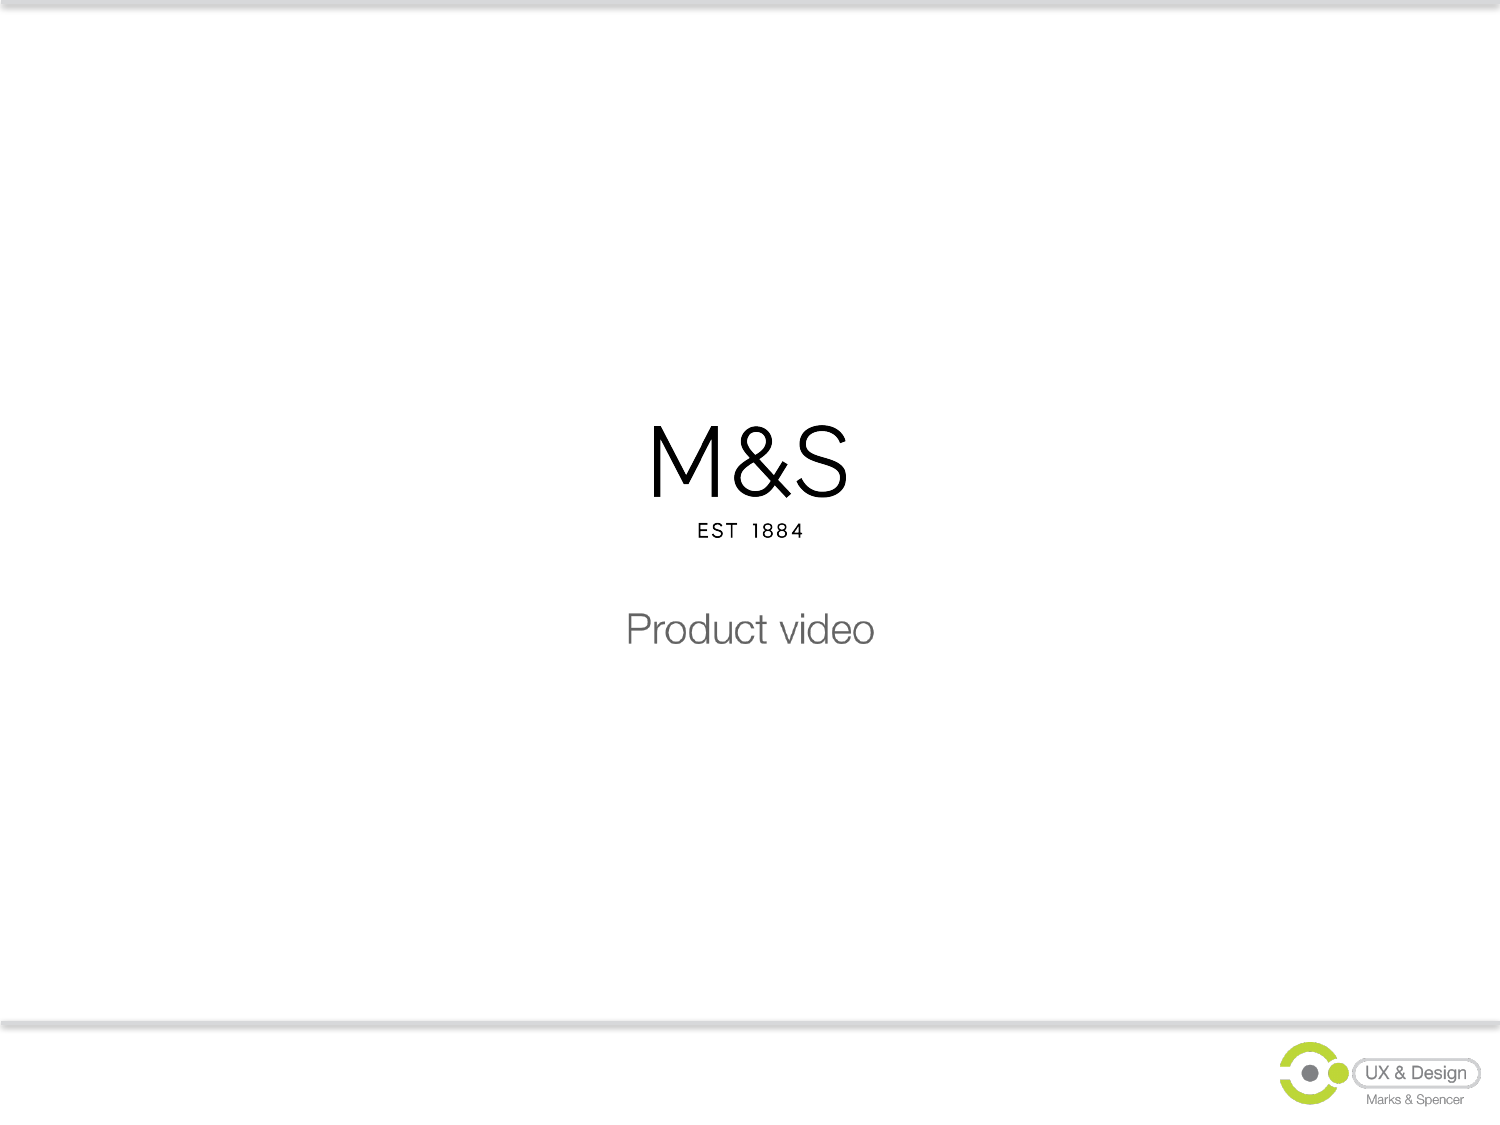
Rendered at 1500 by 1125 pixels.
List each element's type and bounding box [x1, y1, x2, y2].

picture [1273, 1040, 1493, 1110]
picture [276, 588, 1224, 707]
picture [653, 425, 846, 538]
